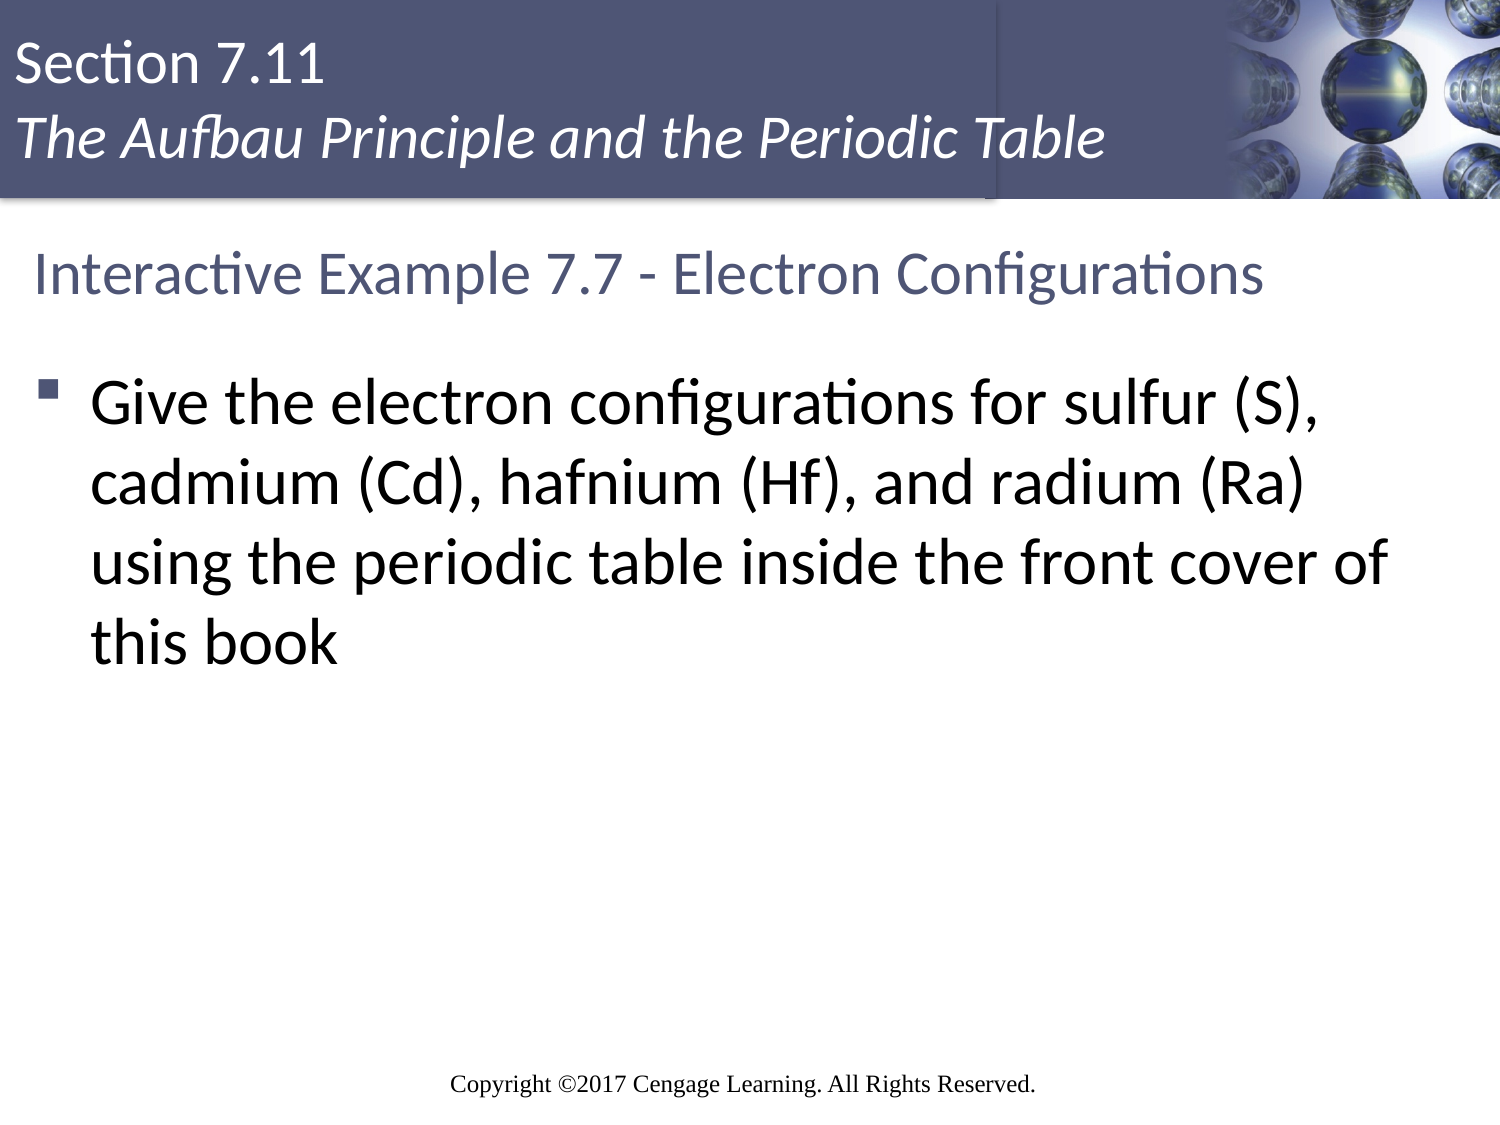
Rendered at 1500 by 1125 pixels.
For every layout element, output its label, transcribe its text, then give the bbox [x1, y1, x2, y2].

picture [996, 0, 1500, 199]
list Give the electron configurations for sulfur (S), cadmium (Cd), hafnium (Hf), and radium (Ra) using the periodic table inside the front cover of this book [18, 350, 1471, 1100]
title Interactive Example 7.7 - Electron Configurations [18, 212, 1471, 327]
